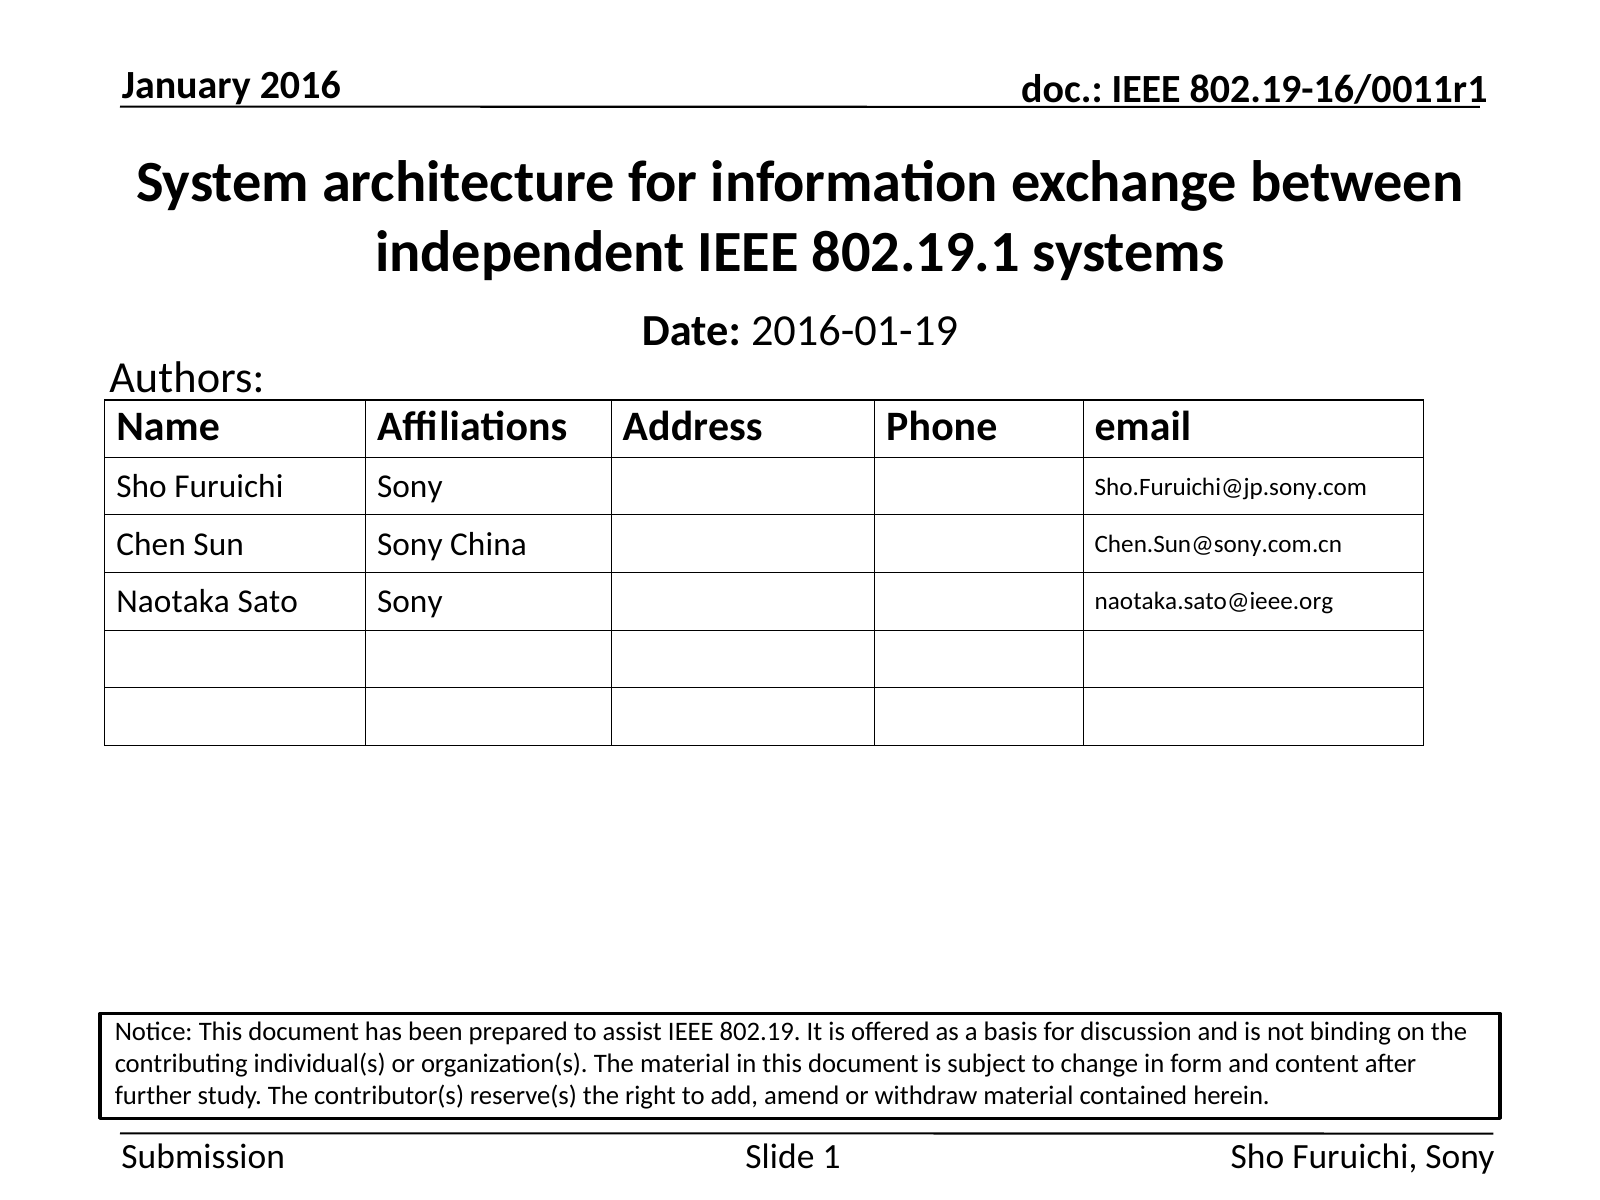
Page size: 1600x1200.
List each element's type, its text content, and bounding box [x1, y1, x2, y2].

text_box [89, 399, 1452, 820]
slide_number Slide 1 [733, 1132, 854, 1197]
text_box Authors: [93, 339, 347, 397]
footer Sho Furuichi, Sony [962, 1132, 1495, 1165]
list Date: 2016-01-19 [119, 292, 1481, 363]
title System architecture for information exchange between independent IEEE 802.19.1 systems [119, 119, 1481, 292]
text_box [99, 1006, 1501, 1121]
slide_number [121, 58, 526, 107]
